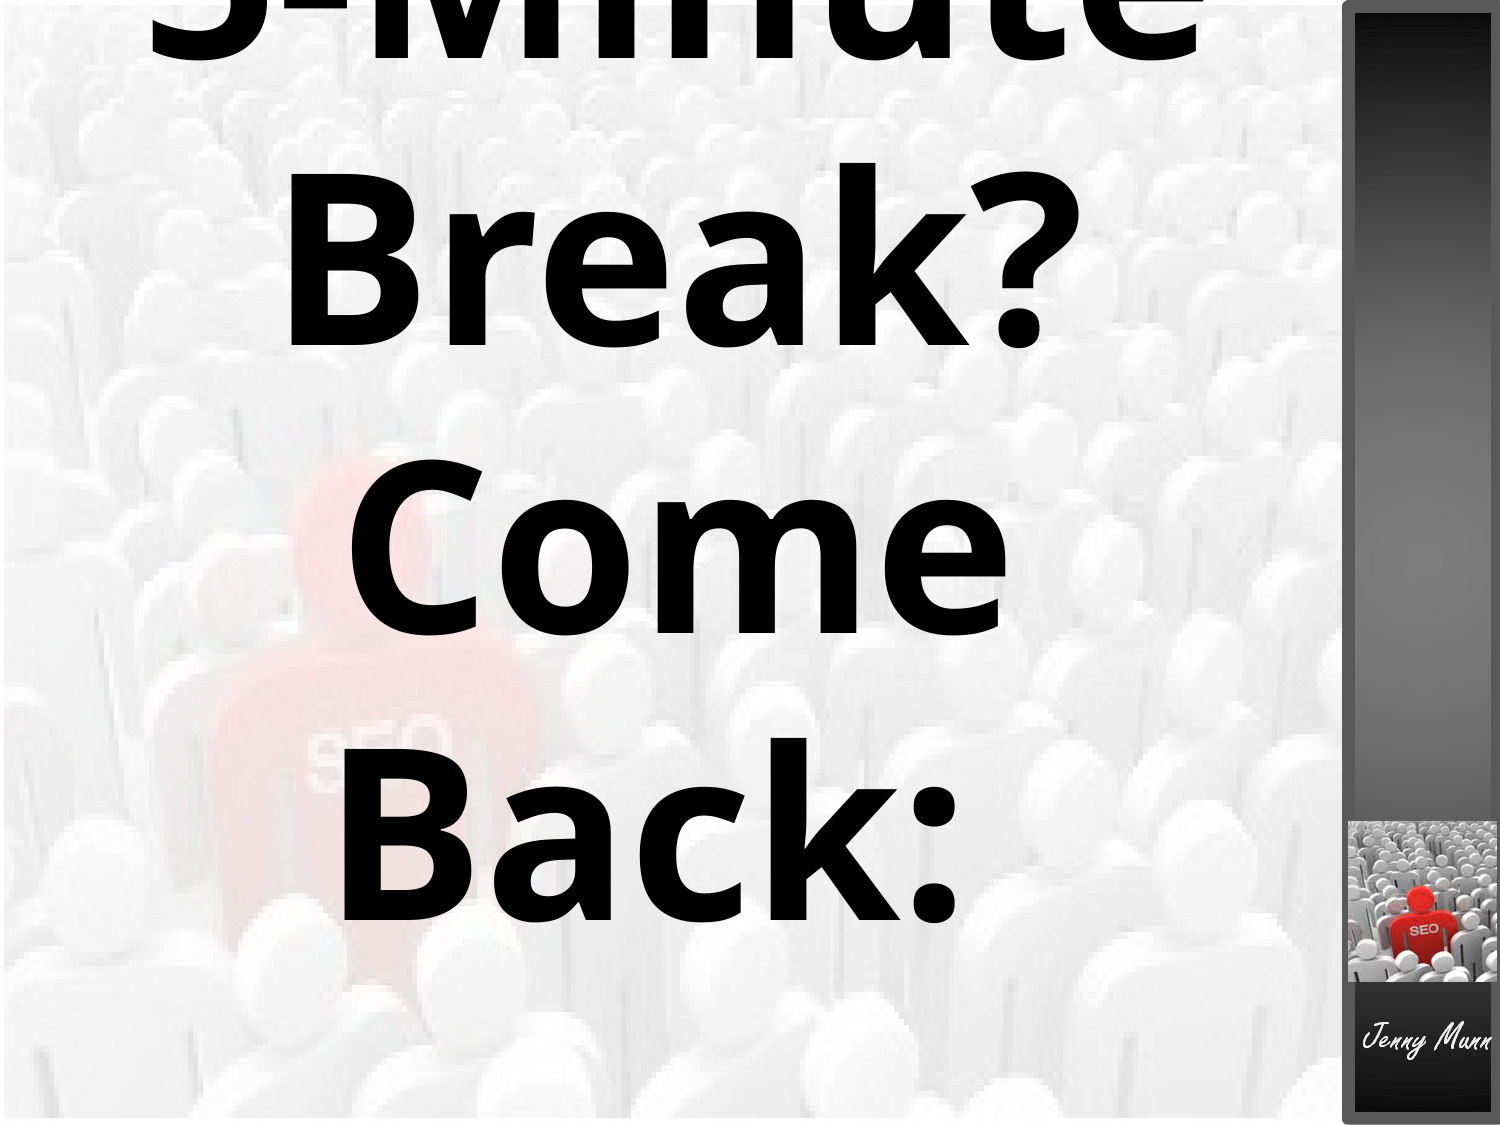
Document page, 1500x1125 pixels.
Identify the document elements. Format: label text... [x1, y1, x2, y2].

title 5-Minute Break? Come Back: ____ [2, 37, 1353, 1038]
picture [1337, 0, 1500, 1125]
